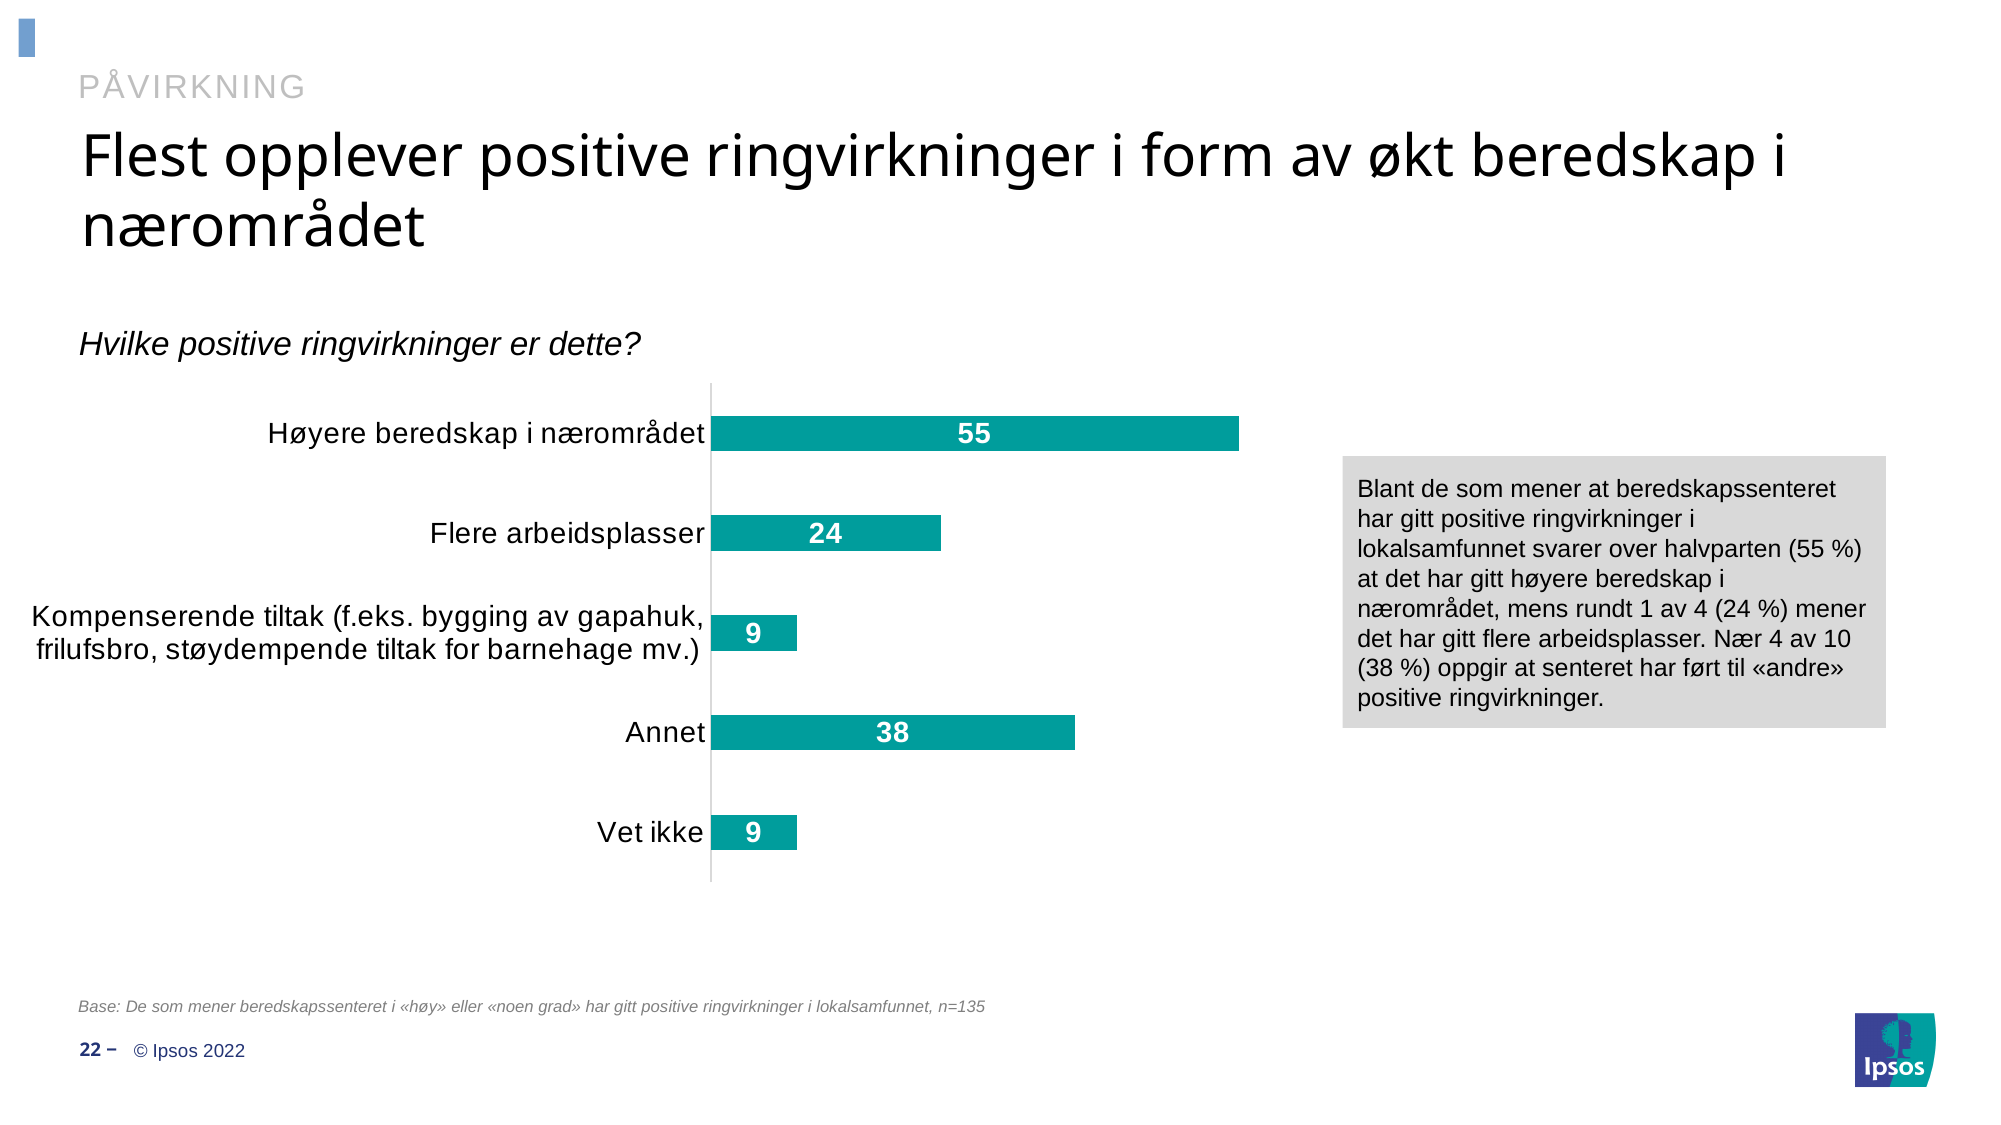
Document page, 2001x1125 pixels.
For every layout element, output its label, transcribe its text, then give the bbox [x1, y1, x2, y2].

chart [7, 350, 1332, 929]
text_box Flest opplever positive ringvirkninger i form av økt beredskap i nærområdet [66, 110, 1957, 266]
slide_number 22 ‒ [62, 1020, 122, 1081]
text_box Blant de som mener at beredskapssenteret har gitt positive ringvirkninger i lokalsamfunnet svarer over halvparten (55 %) at det har gitt høyere beredskap i nærområdet, mens rundt 1 av 4 (24 %) mener det har gitt flere arbeidsplasser. Nær 4 av 10 (38 %) oppgir at senteret har ført til «andre» positive ringvirkninger. [1342, 455, 1887, 729]
list Base: De som mener beredskapssenteret i «høy» eller «noen grad» har gitt positive ringvirkninger i lokalsamfunnet, n=135 [66, 987, 1947, 1024]
list Hvilke positive ringvirkninger er dette? [66, 314, 1391, 363]
picture [1854, 1024, 1937, 1088]
title PÅVIRKNING [66, 62, 1934, 110]
